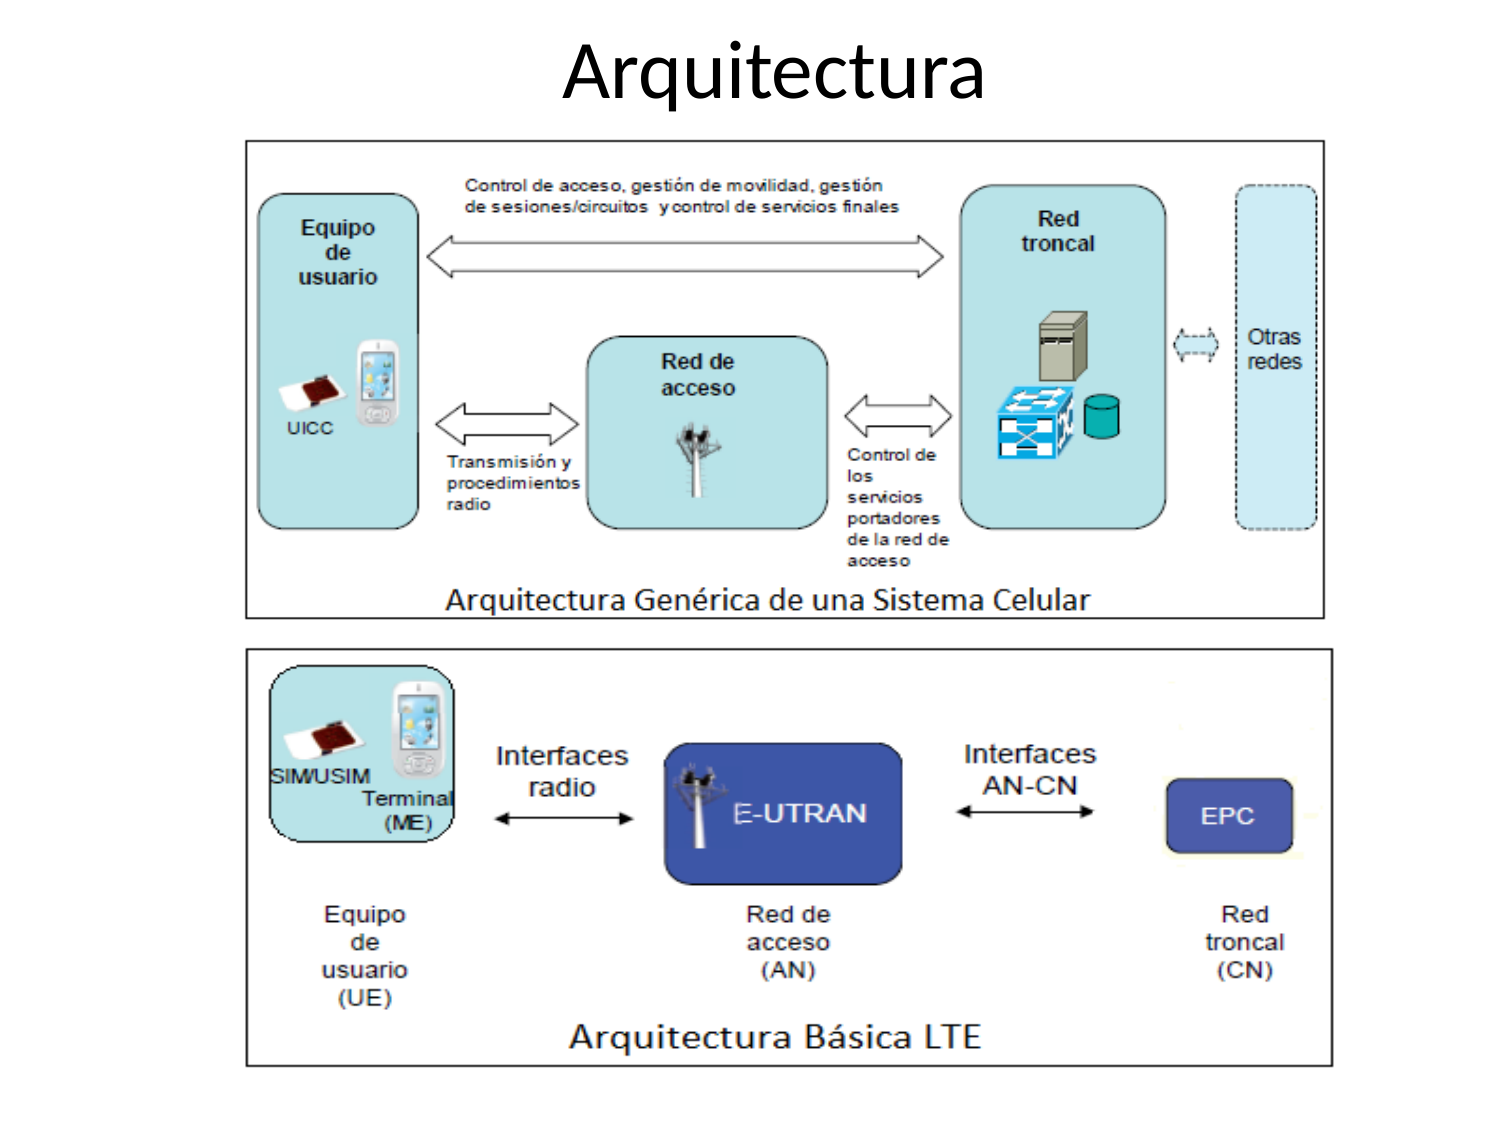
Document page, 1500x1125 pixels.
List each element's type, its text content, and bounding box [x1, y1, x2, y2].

picture [240, 644, 1340, 1071]
title Arquitectura [100, 0, 1451, 160]
picture [241, 136, 1329, 623]
